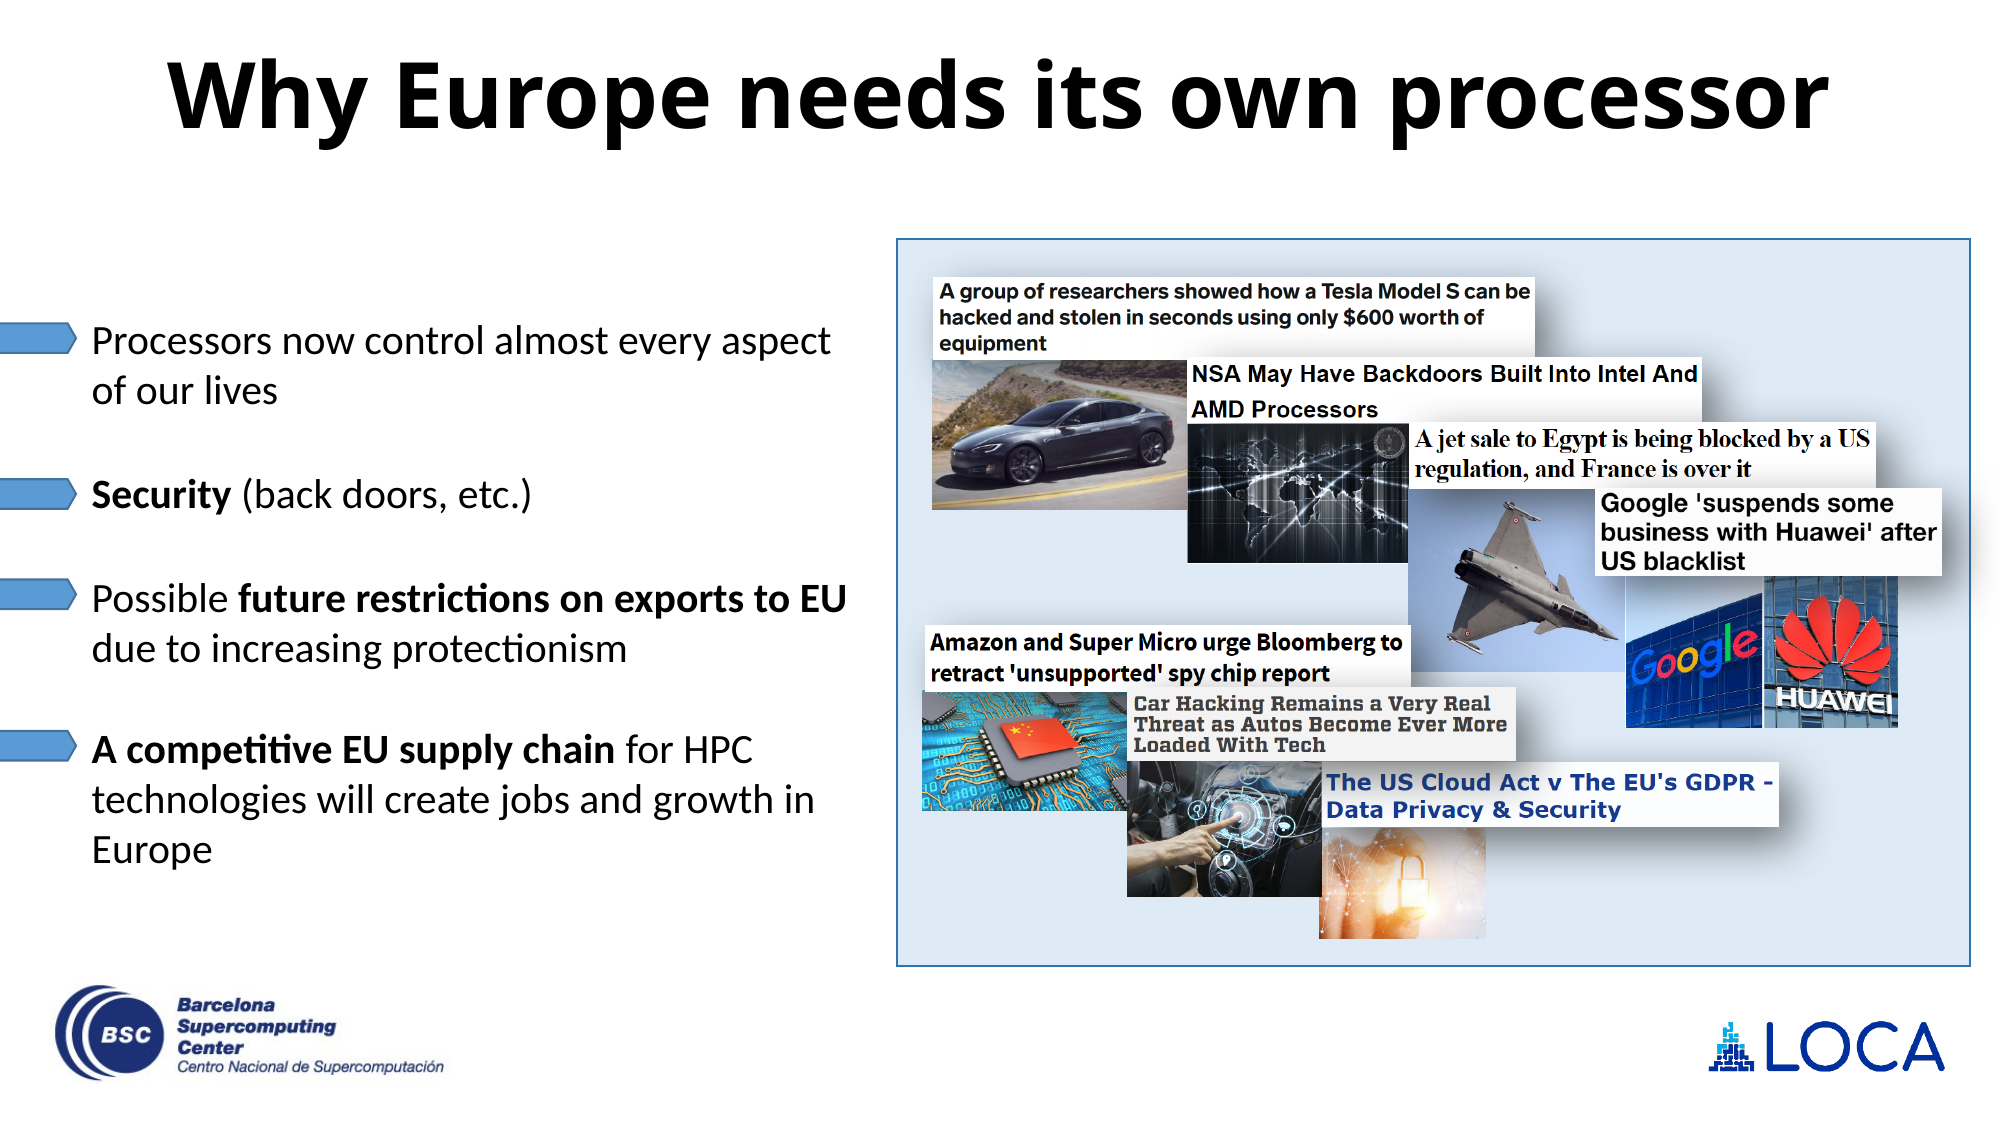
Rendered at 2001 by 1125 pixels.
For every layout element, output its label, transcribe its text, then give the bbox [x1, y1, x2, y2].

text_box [0, 305, 891, 422]
title Why Europe needs its own processor [0, 41, 2000, 174]
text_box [0, 713, 871, 881]
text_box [0, 563, 871, 680]
text_box [896, 238, 1971, 967]
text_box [0, 459, 891, 526]
picture [0, 0, 2001, 1125]
